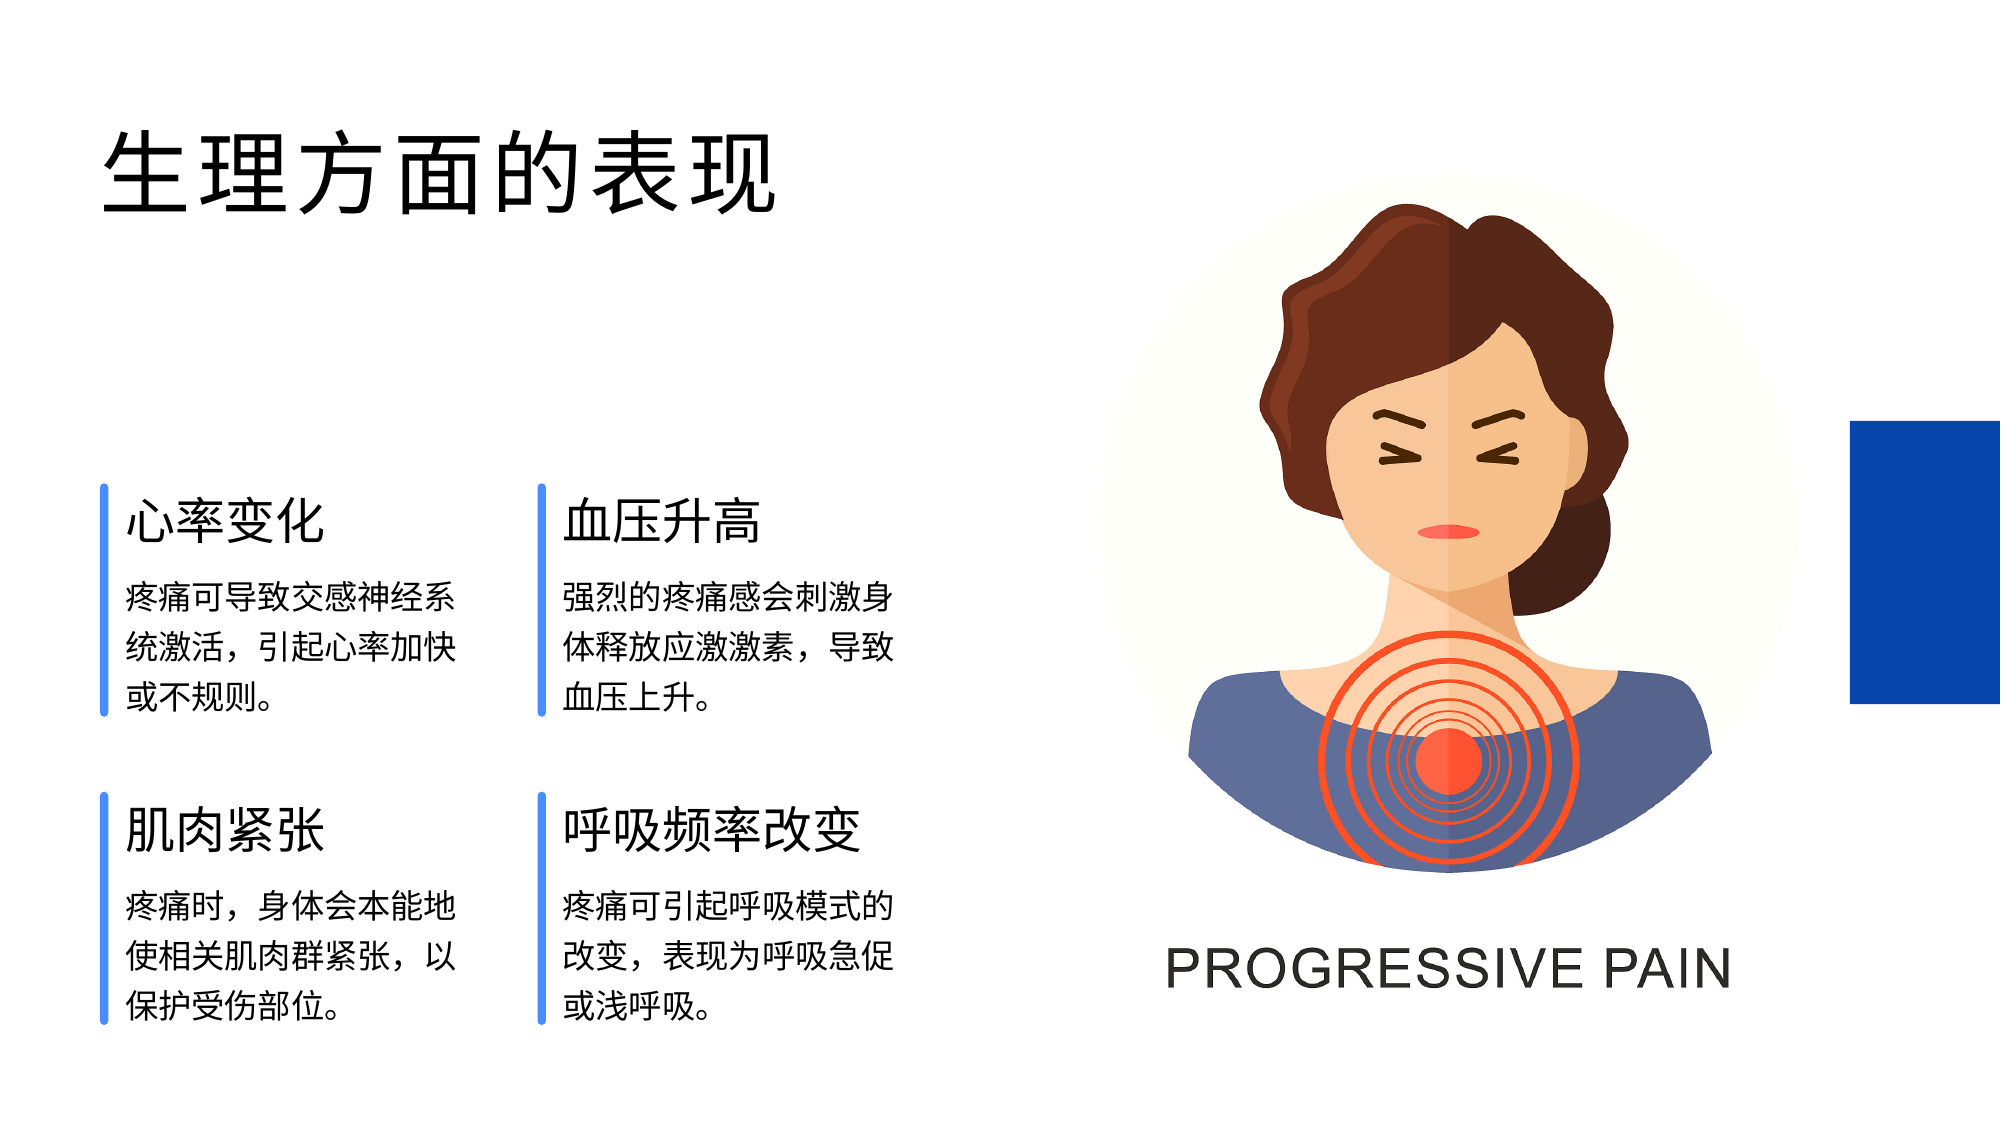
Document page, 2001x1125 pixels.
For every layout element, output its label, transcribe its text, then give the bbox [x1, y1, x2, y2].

title 生理方面的表现 [99, 99, 923, 350]
text_box [1901, 420, 2000, 705]
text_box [99, 482, 913, 1026]
picture [999, 99, 1901, 1026]
